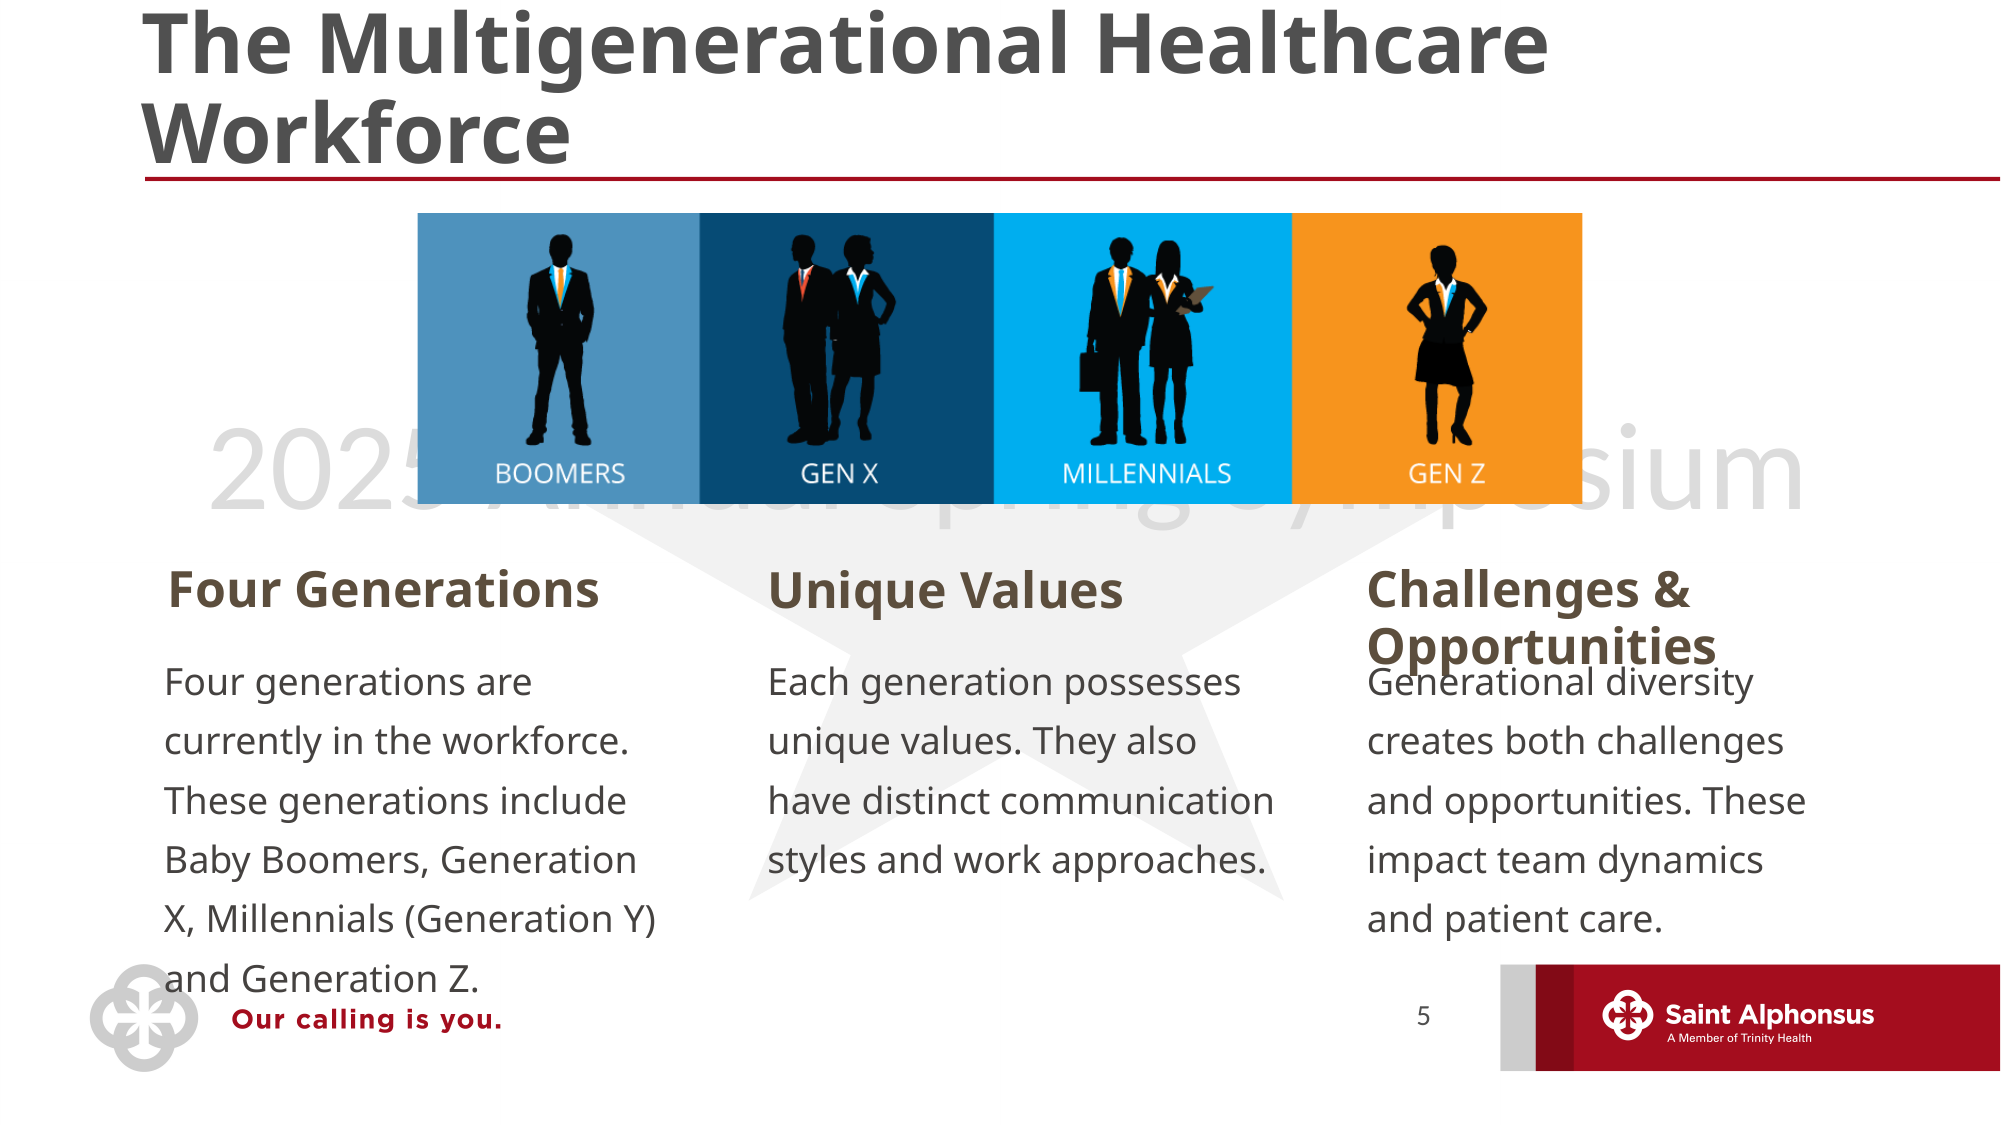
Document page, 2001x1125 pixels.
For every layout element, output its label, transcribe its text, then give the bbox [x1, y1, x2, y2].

title The Multigenerational Healthcare Workforce [126, 13, 1852, 189]
slide_number 5 [1298, 988, 1446, 1049]
picture [0, 0, 2001, 1125]
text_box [163, 559, 2000, 882]
